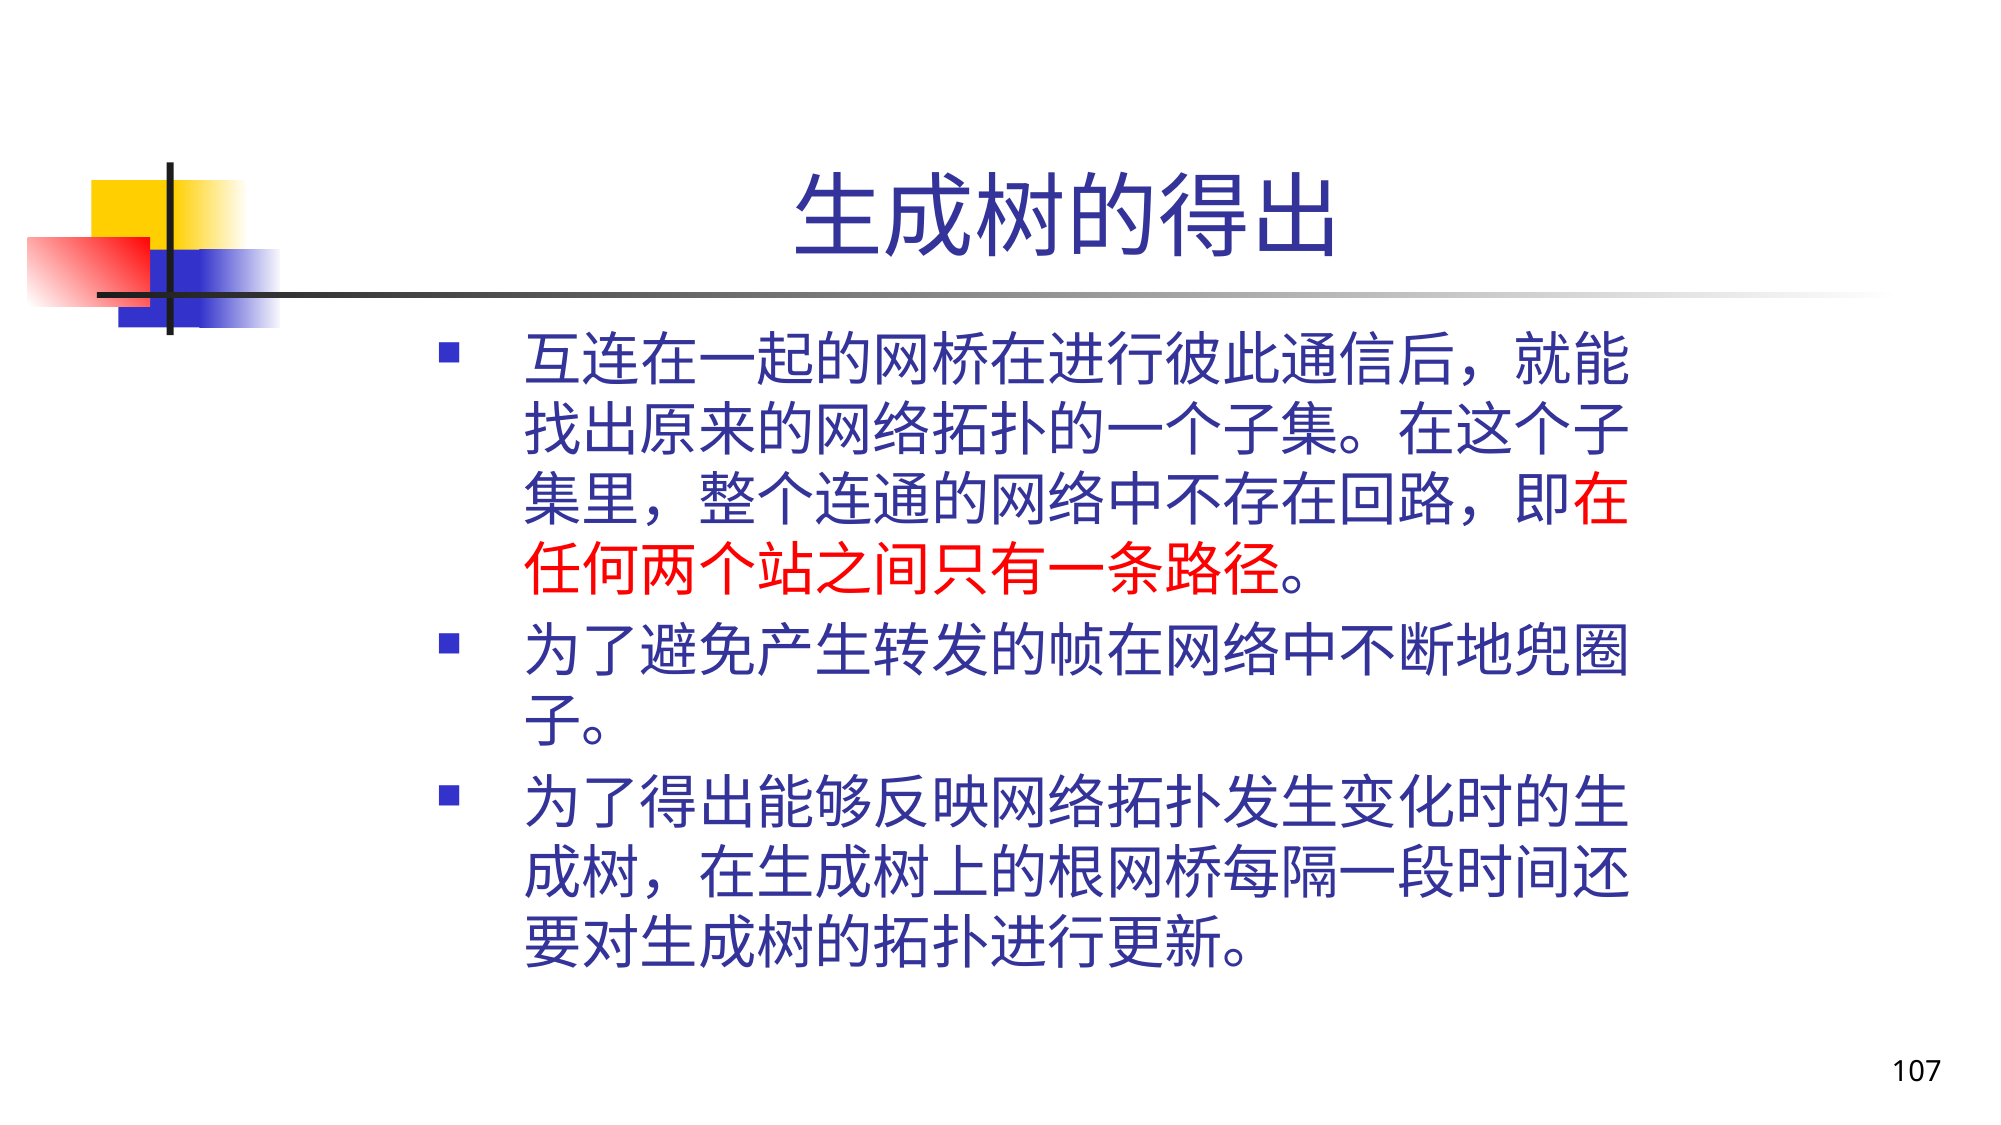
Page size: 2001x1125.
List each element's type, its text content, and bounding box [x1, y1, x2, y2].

list 互连在一起的网桥在进行彼此通信后，就能找出原来的网络拓扑的一个子集。在这个子集里，整个连通的网络中不存在回路，即在任何两个站之间只有一条路径。 为了避免产生转发的帧在网络中不断地兜圈子。 为了得出能够反映网络拓扑发生变化时的生成树，在生成树上的根网桥每隔一段时间还要对生成树的拓扑进行更新。 [420, 314, 1656, 1005]
slide_number 107 [1540, 1023, 1958, 1100]
title 生成树的得出 [400, 34, 1733, 276]
